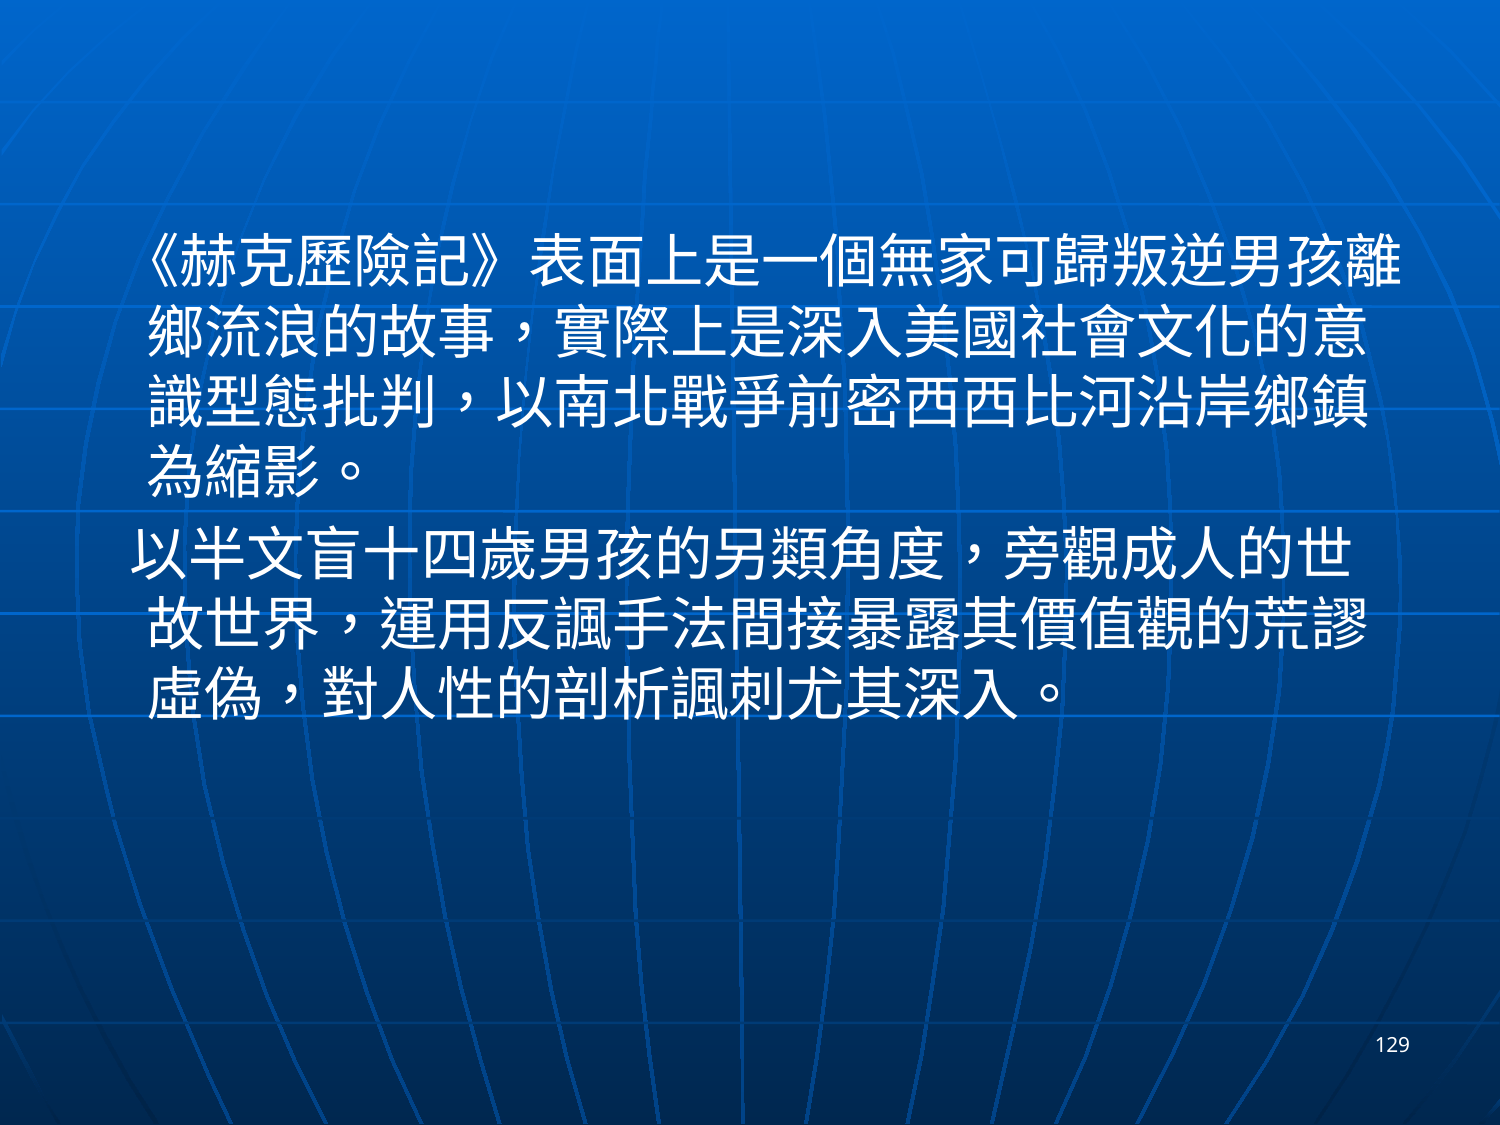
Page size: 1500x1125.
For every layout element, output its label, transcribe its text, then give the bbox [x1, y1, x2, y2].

list 《赫克歷險記》表面上是一個無家可歸叛逆男孩離鄉流浪的故事，實際上是深入美國社會文化的意識型態批判，以南北戰爭前密西西比河沿岸鄉鎮為縮影。 以半文盲十四歲男孩的另類角度，旁觀成人的世故世界，運用反諷手法間接暴露其價值觀的荒謬虛偽，對人性的剖析諷刺尤其深入。 [74, 207, 1426, 1006]
slide_number 129 [1074, 1023, 1426, 1100]
